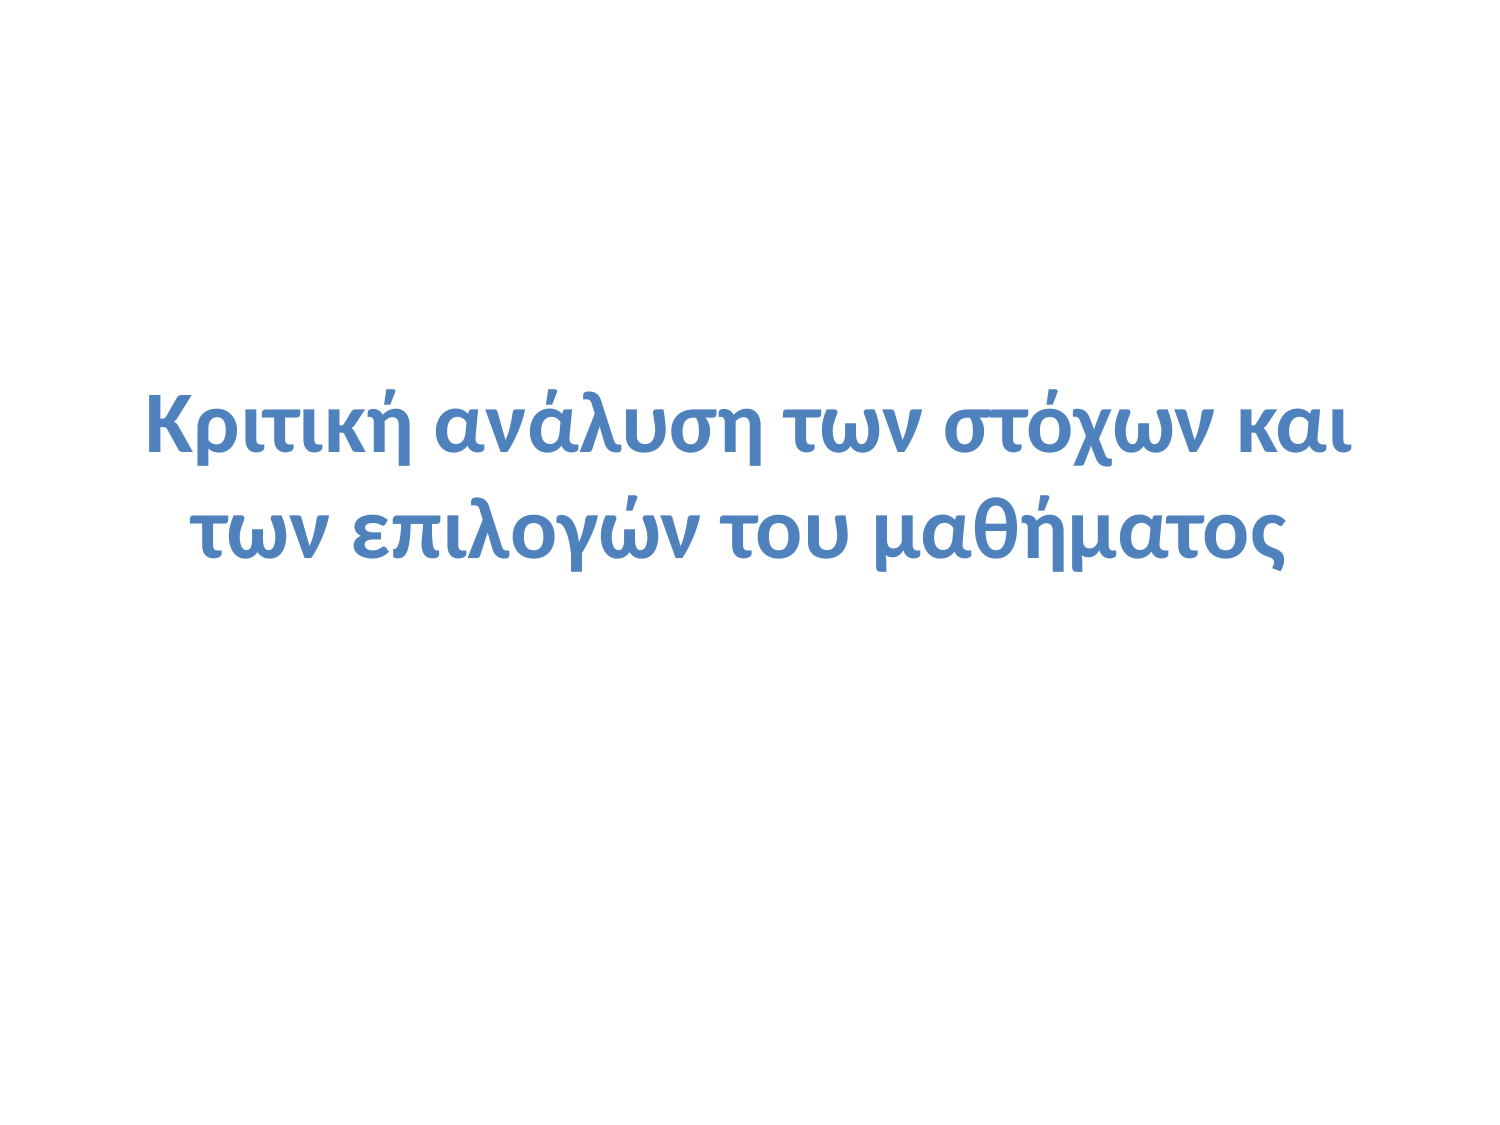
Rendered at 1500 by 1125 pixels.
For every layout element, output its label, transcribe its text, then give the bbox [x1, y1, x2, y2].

title Κριτική ανάλυση των στόχων και των επιλογών του μαθήματος [112, 349, 1388, 591]
